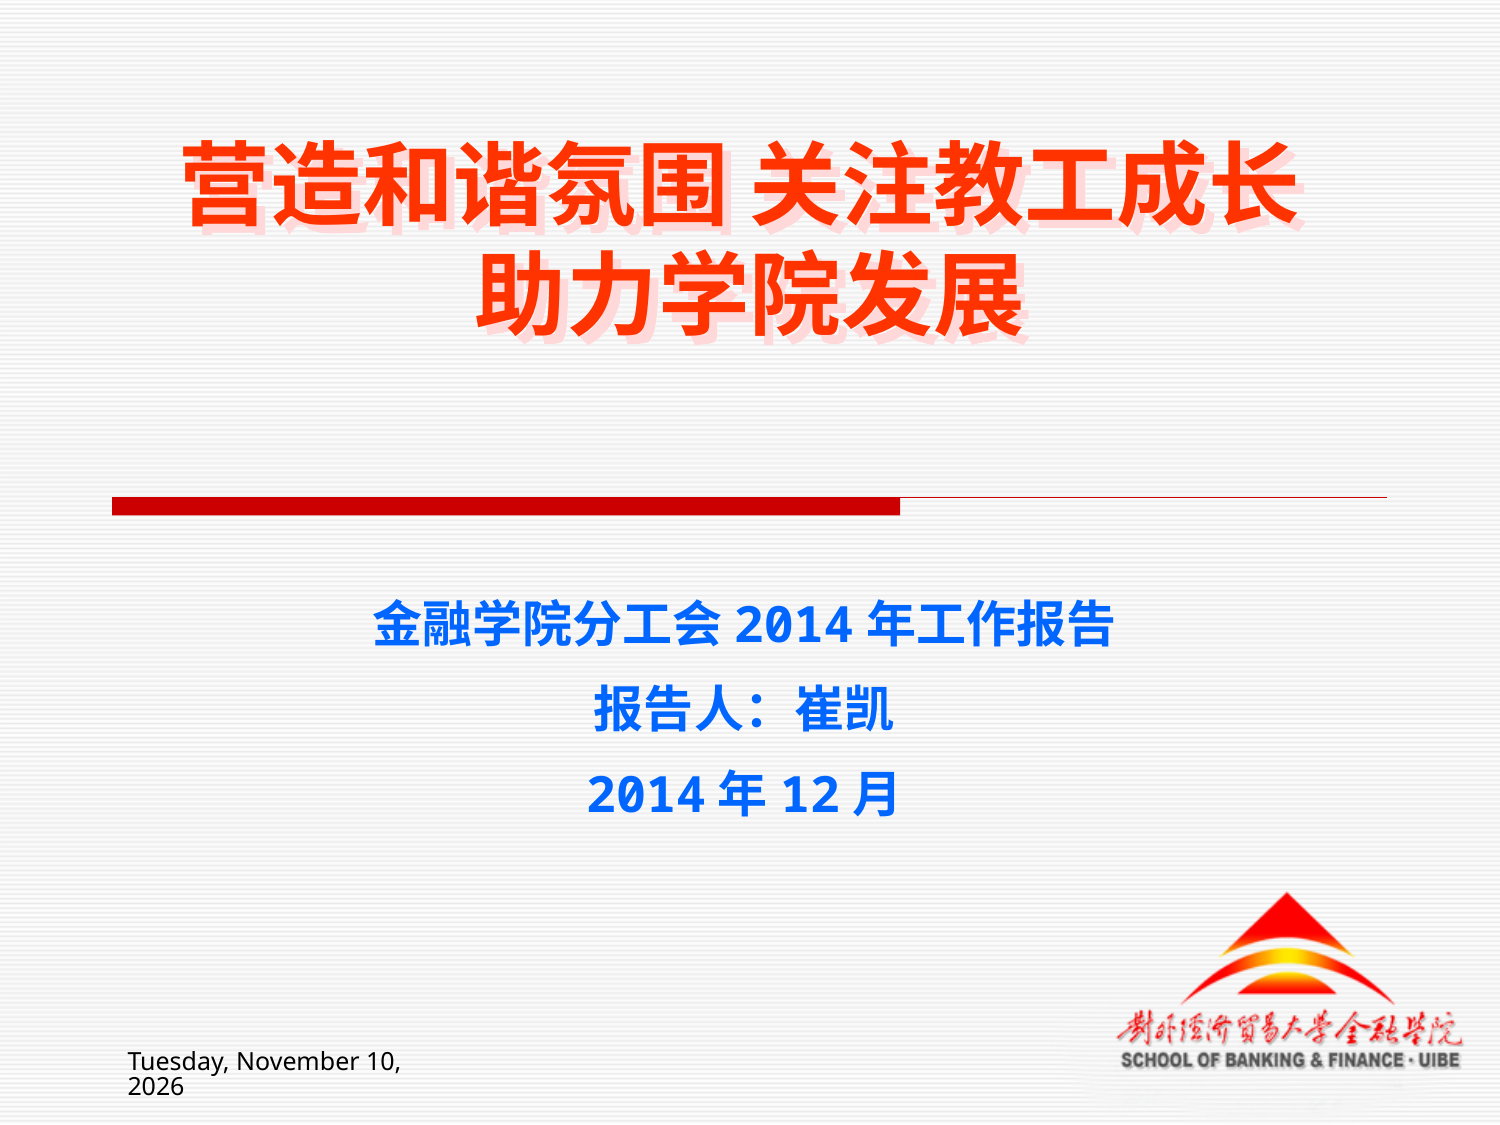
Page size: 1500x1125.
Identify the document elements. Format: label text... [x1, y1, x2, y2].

title 营造和谐氛围 关注教工成长 助力学院发展 [53, 160, 1448, 433]
text_box 金融学院分工会2014年工作报告 报告人：崔凯 2014年12月 [100, 515, 1388, 831]
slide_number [112, 1025, 425, 1100]
picture [0, 0, 1500, 1125]
